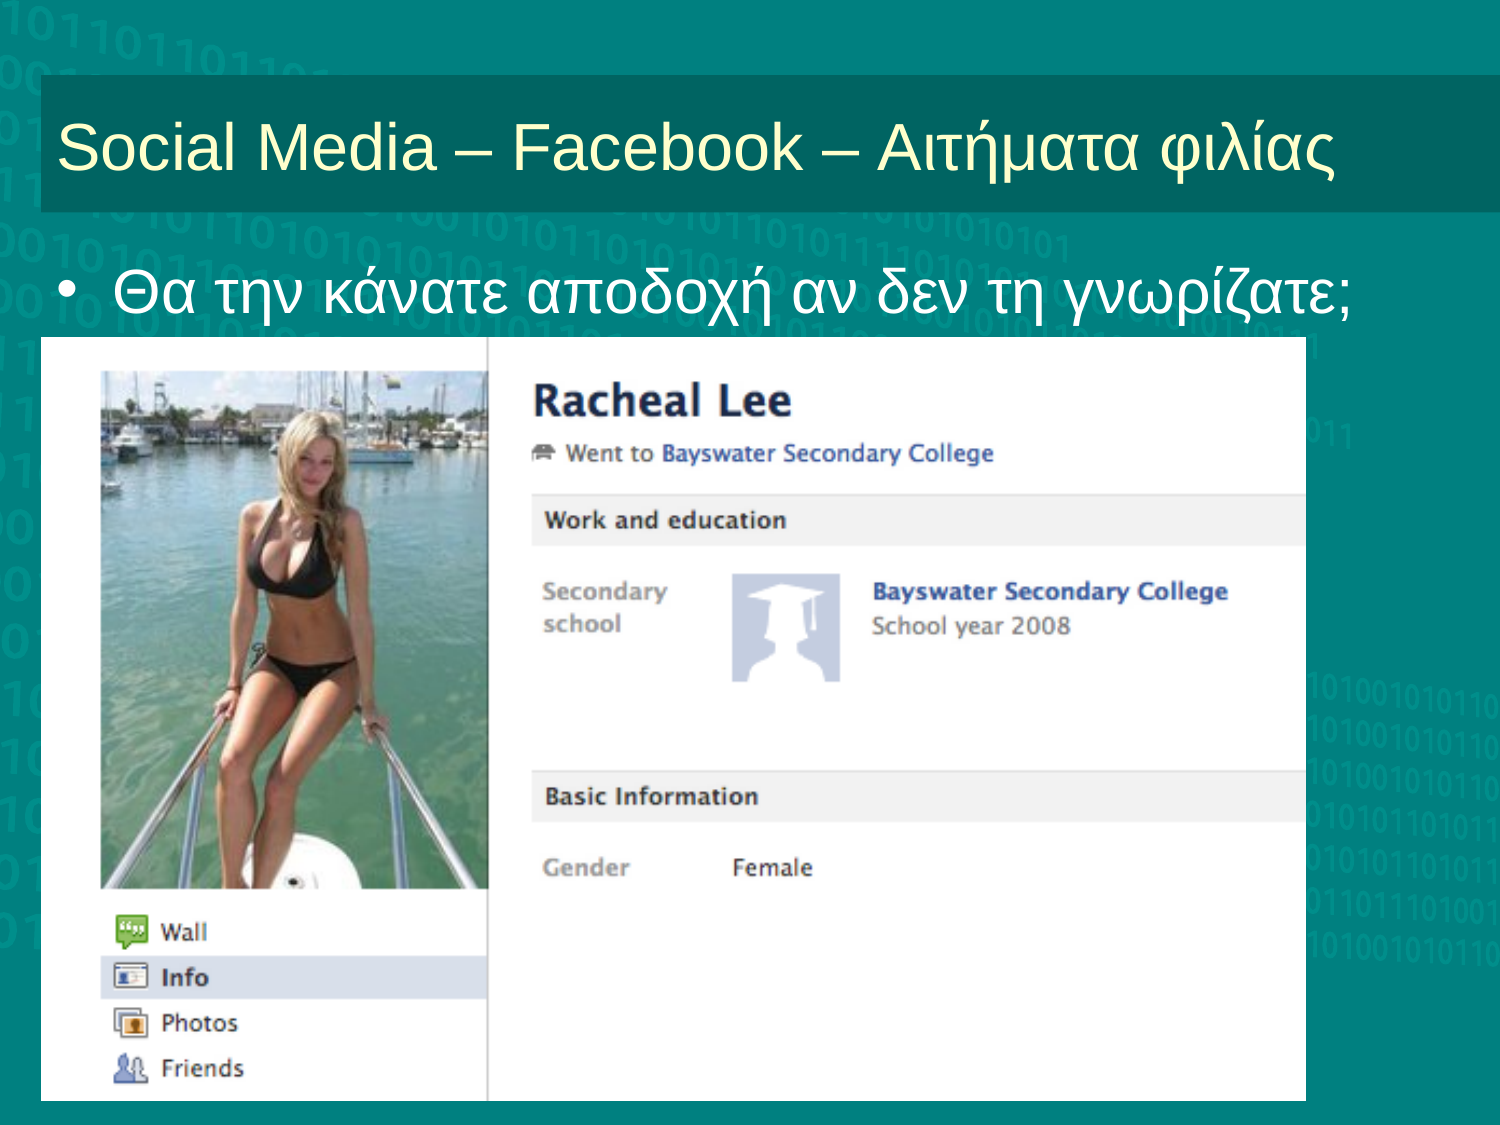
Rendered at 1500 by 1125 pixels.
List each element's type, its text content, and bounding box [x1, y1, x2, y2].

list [40, 337, 1306, 1101]
title Social Media – Facebook – Αιτήματα φιλίας [41, 75, 1500, 213]
text_box Θα την κάνατε αποδοχή αν δεν τη γνωρίζατε; [41, 243, 1386, 409]
